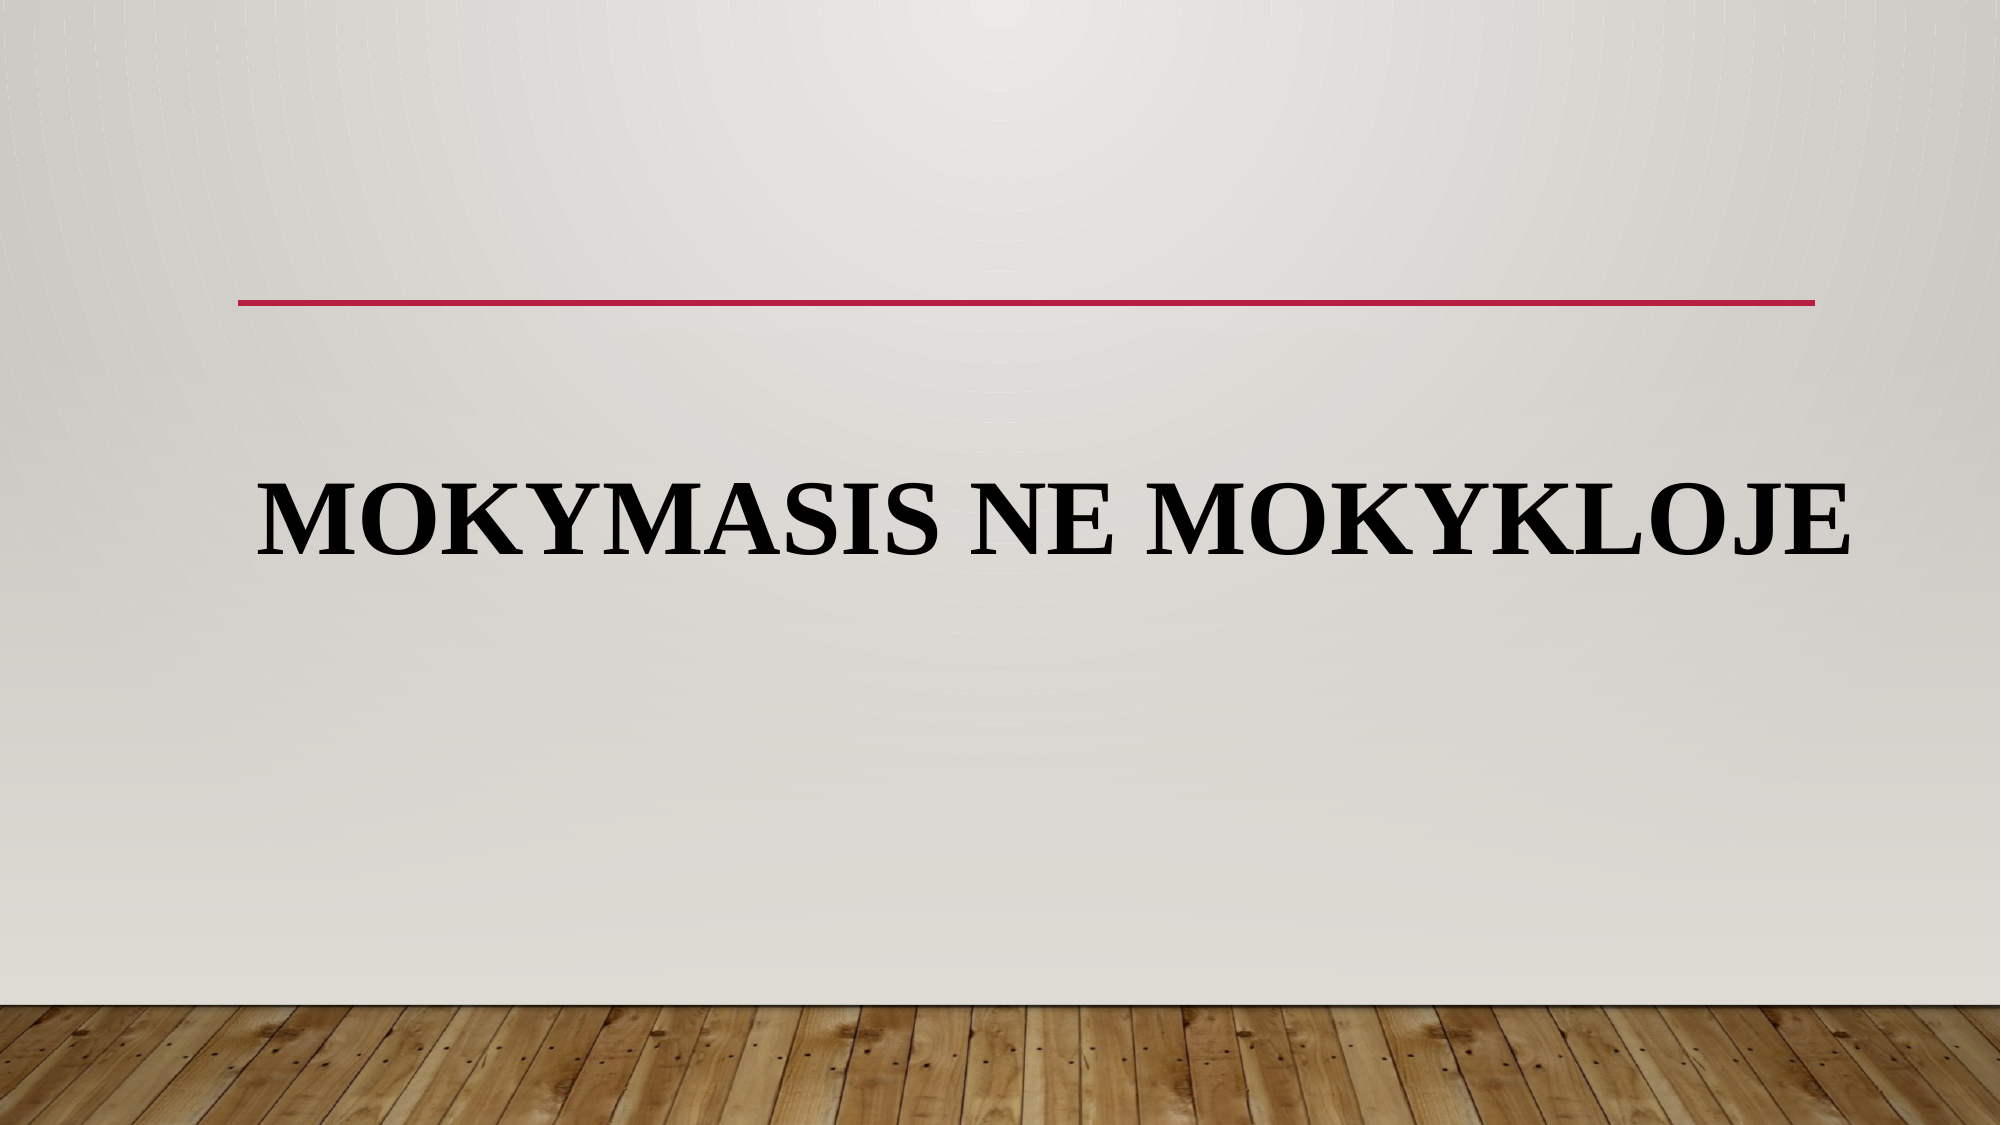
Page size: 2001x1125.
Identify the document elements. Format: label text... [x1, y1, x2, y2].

picture [0, 1005, 2000, 1125]
title Mokymasis ne mokykloje [193, 453, 1919, 672]
